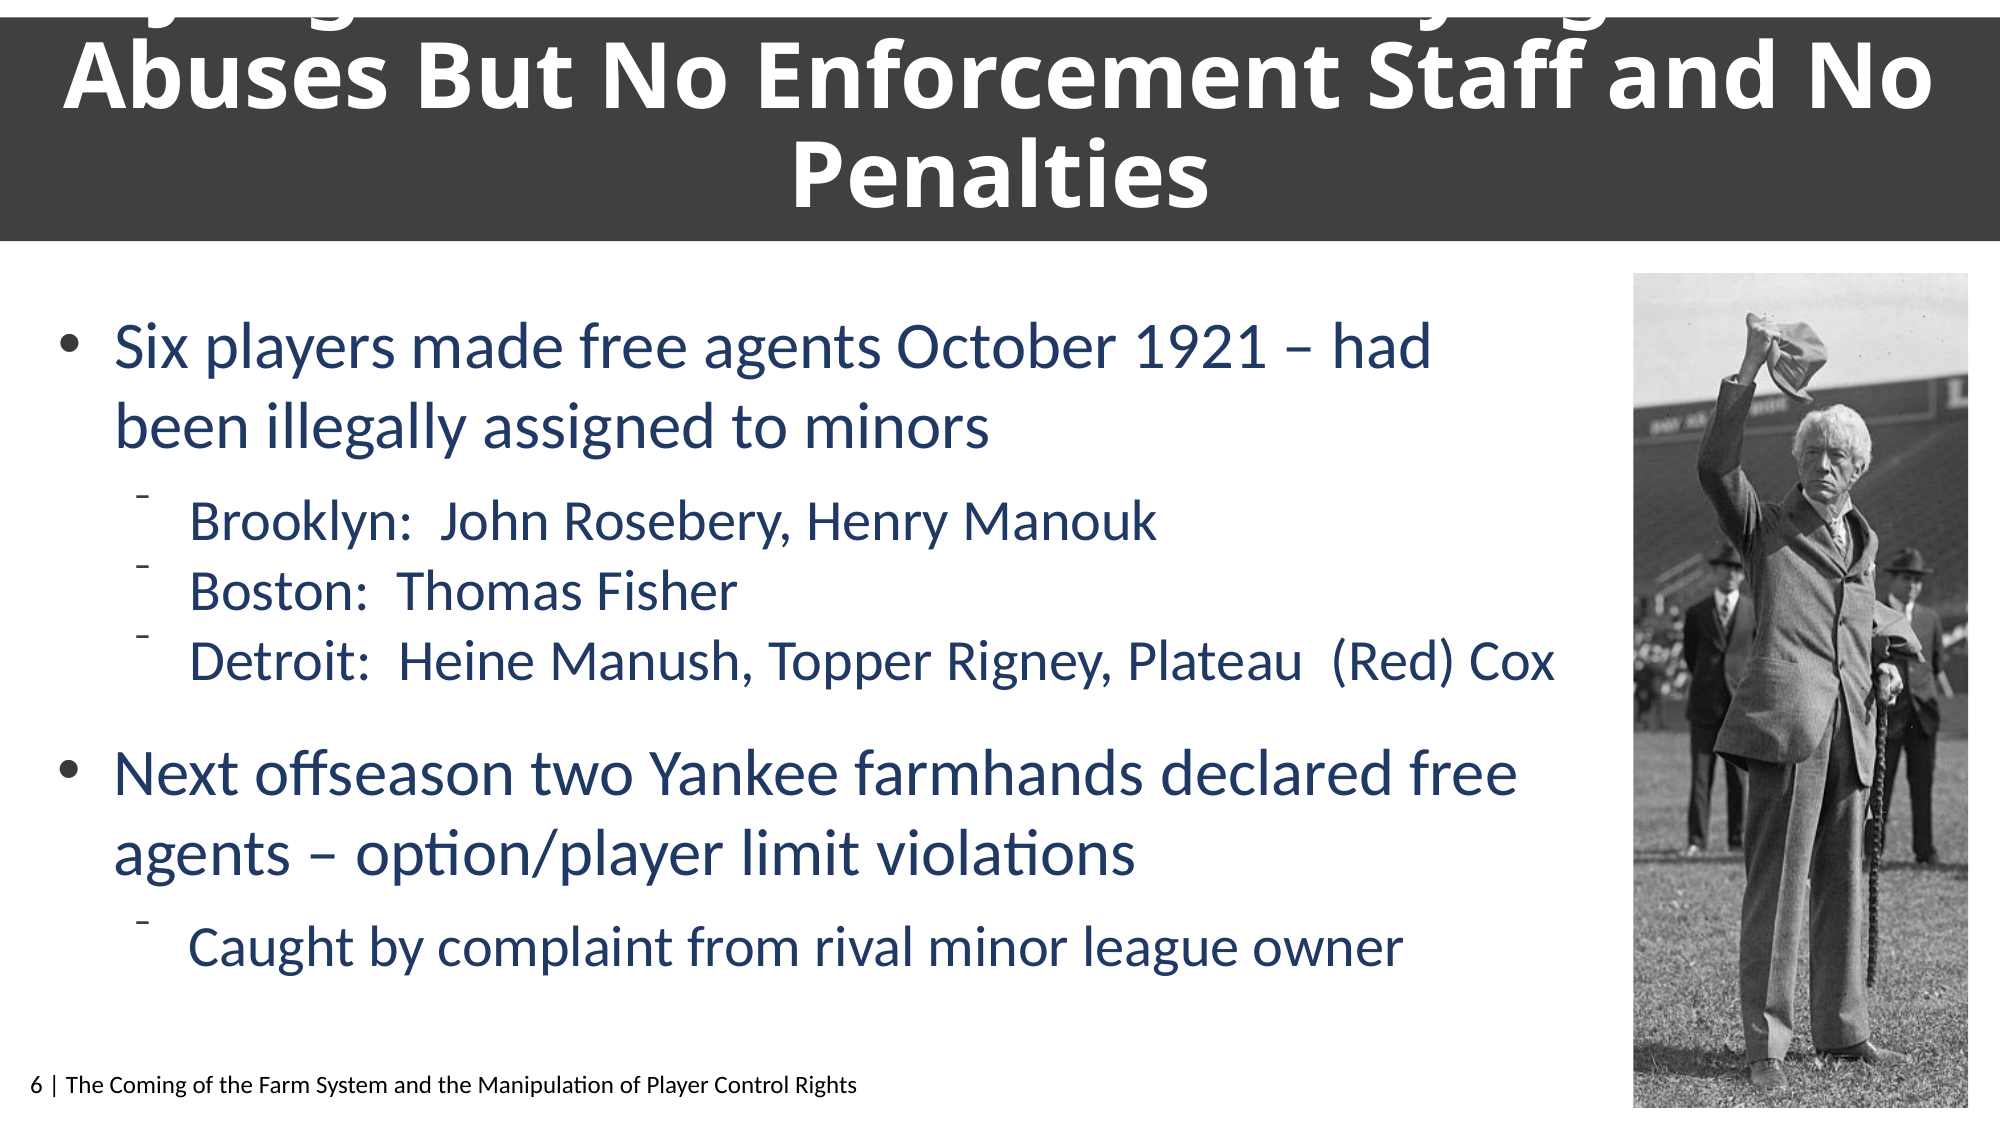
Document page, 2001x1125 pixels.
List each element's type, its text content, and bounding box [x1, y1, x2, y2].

text_box Next offseason two Yankee farmhands declared free agents – option/player limit violations Caught by complaint from rival minor league owner [42, 720, 1579, 986]
text_box Six players made free agents October 1921 – had been illegally assigned to minors Brooklyn: John Rosebery, Henry Manouk Boston: Thomas Fisher Detroit: Heine Manush, Topper Rigney, Plateau (Red) Cox [43, 294, 1599, 700]
picture [1633, 273, 1969, 1108]
text_box Judge Landis Came Out Early Against Abuses But No Enforcement Staff and No Penalties [0, 10, 2000, 235]
text_box [0, 235, 2000, 242]
